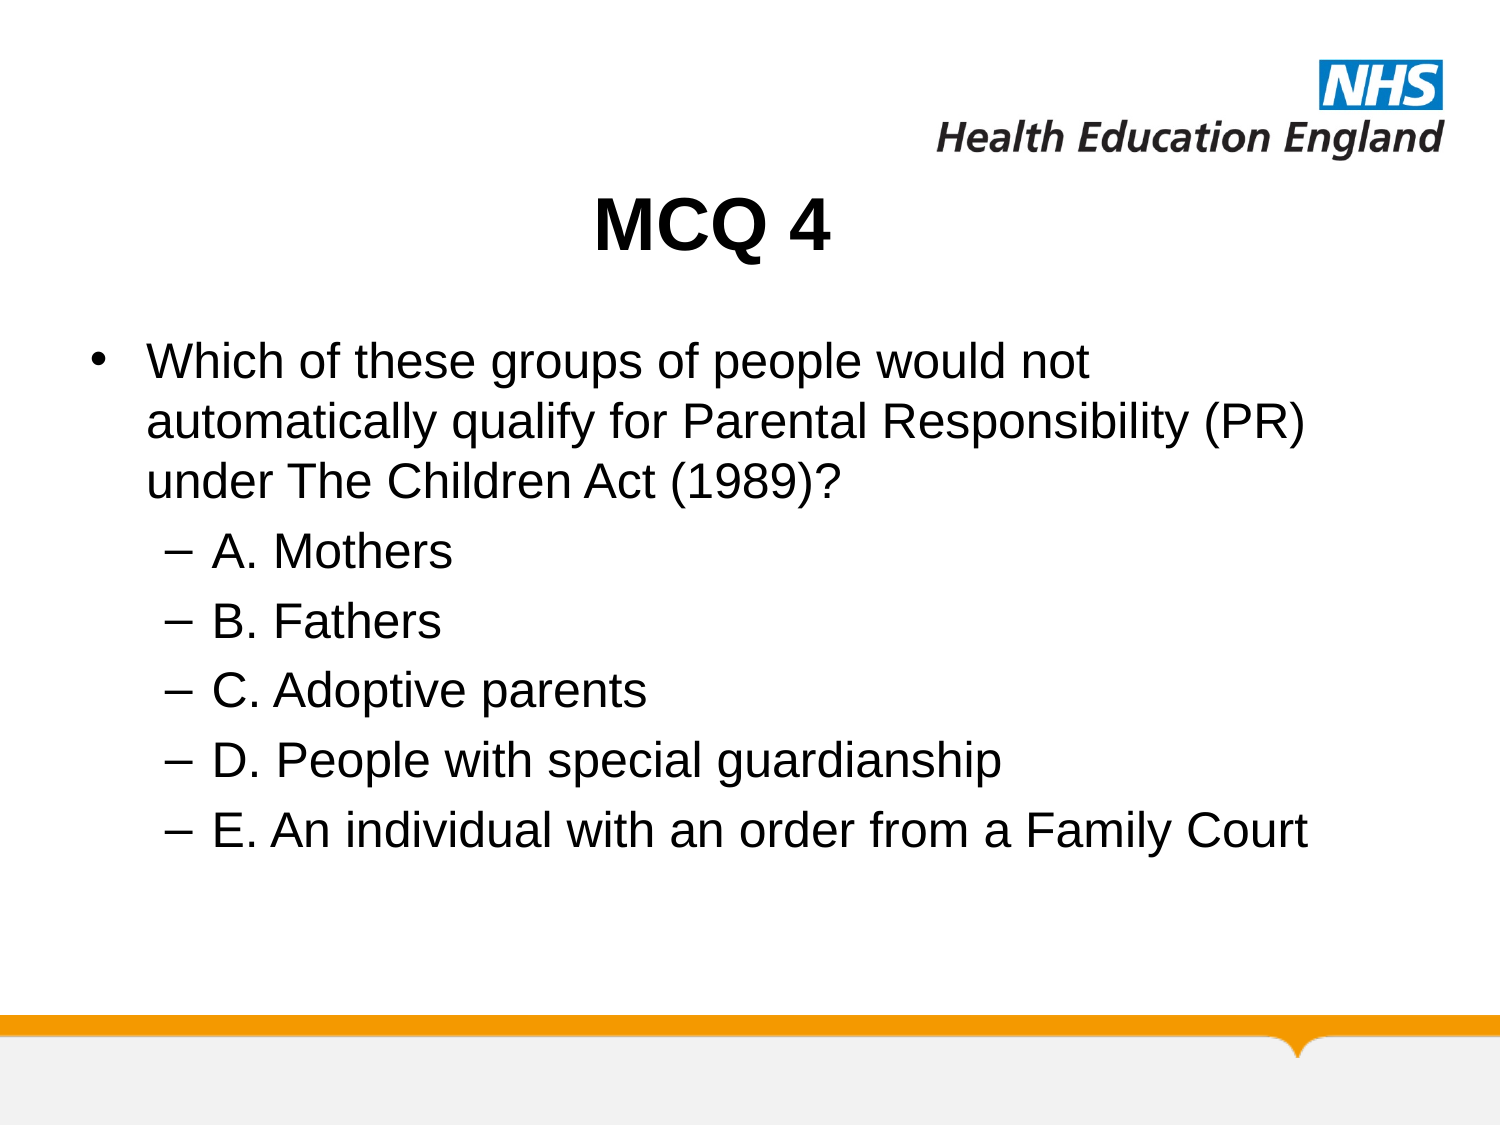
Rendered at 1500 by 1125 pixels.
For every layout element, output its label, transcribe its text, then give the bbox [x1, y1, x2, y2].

list Which of these groups of people would not automatically qualify for Parental Responsibility (PR) under The Children Act (1989)? A. Mothers B. Fathers C. Adoptive parents D. People with special guardianship E. An individual with an order from a Family Court [75, 320, 1361, 931]
picture [936, 59, 1445, 161]
title MCQ 4 [75, 168, 1350, 280]
